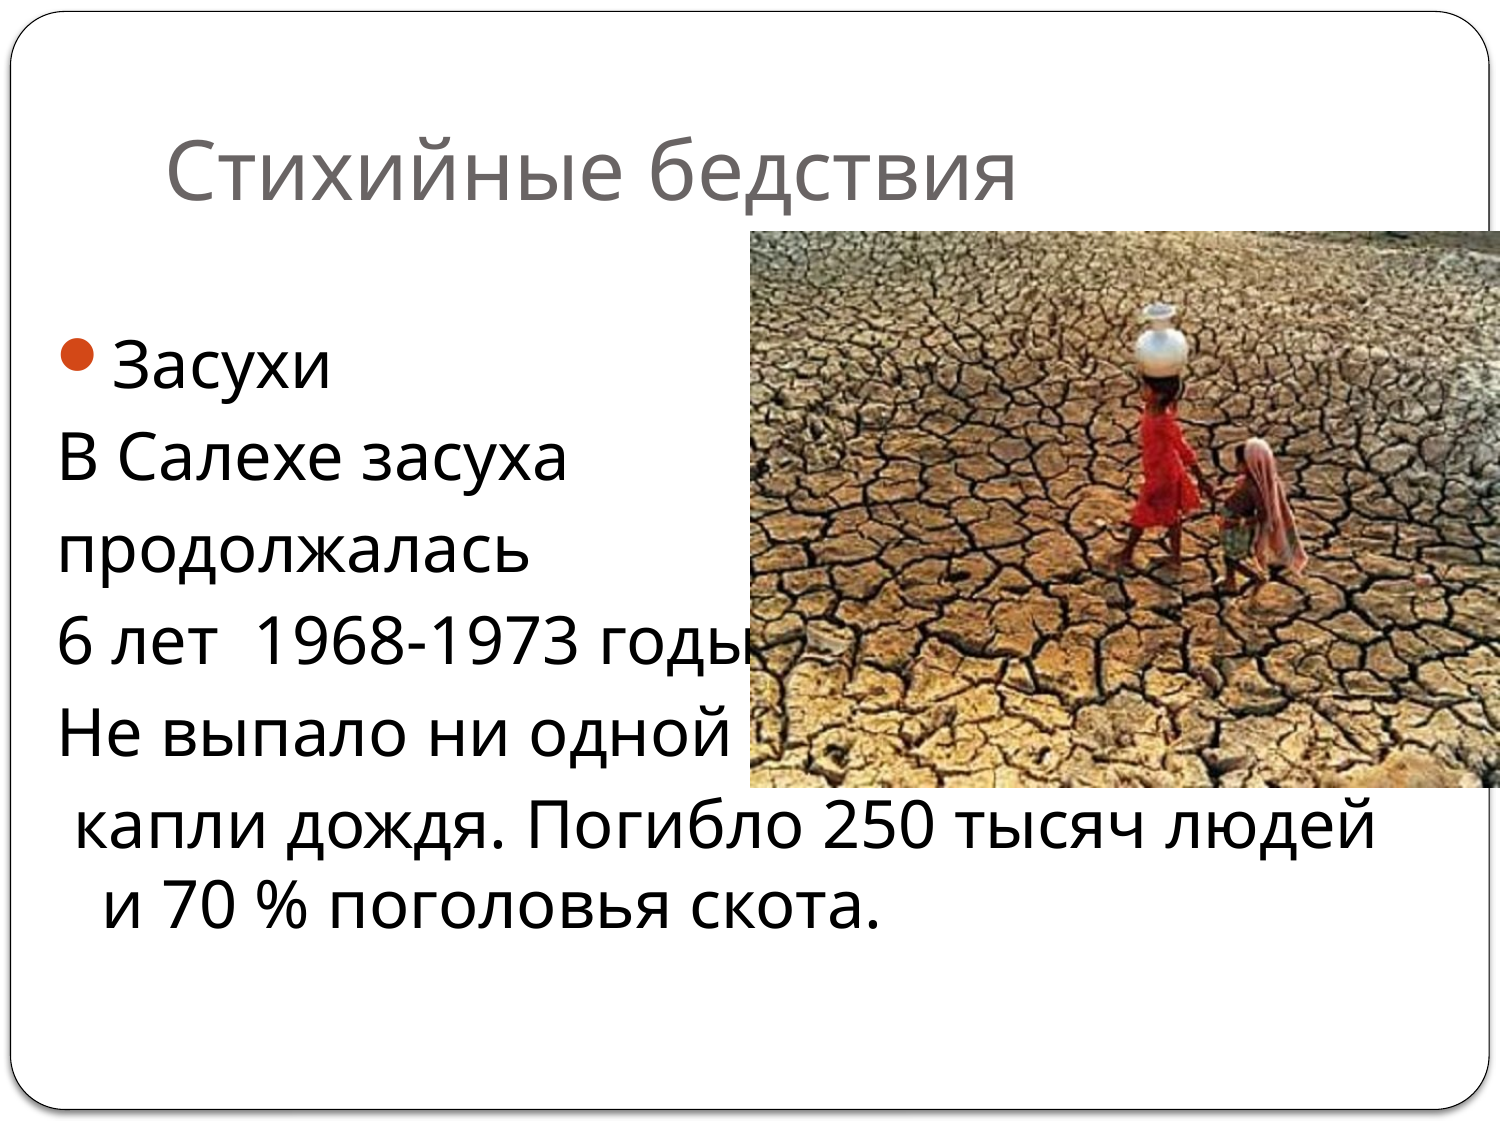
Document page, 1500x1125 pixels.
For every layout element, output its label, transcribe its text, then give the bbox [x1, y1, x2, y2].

list Засухи В Салехе засуха продолжалась 6 лет 1968-1973 годы. Не выпало ни одной капли дождя. Погибло 250 тысяч людей и 70 % поголовья скота. [41, 237, 1425, 988]
picture [749, 231, 1500, 788]
title Стихийные бедствия [150, 45, 1425, 233]
